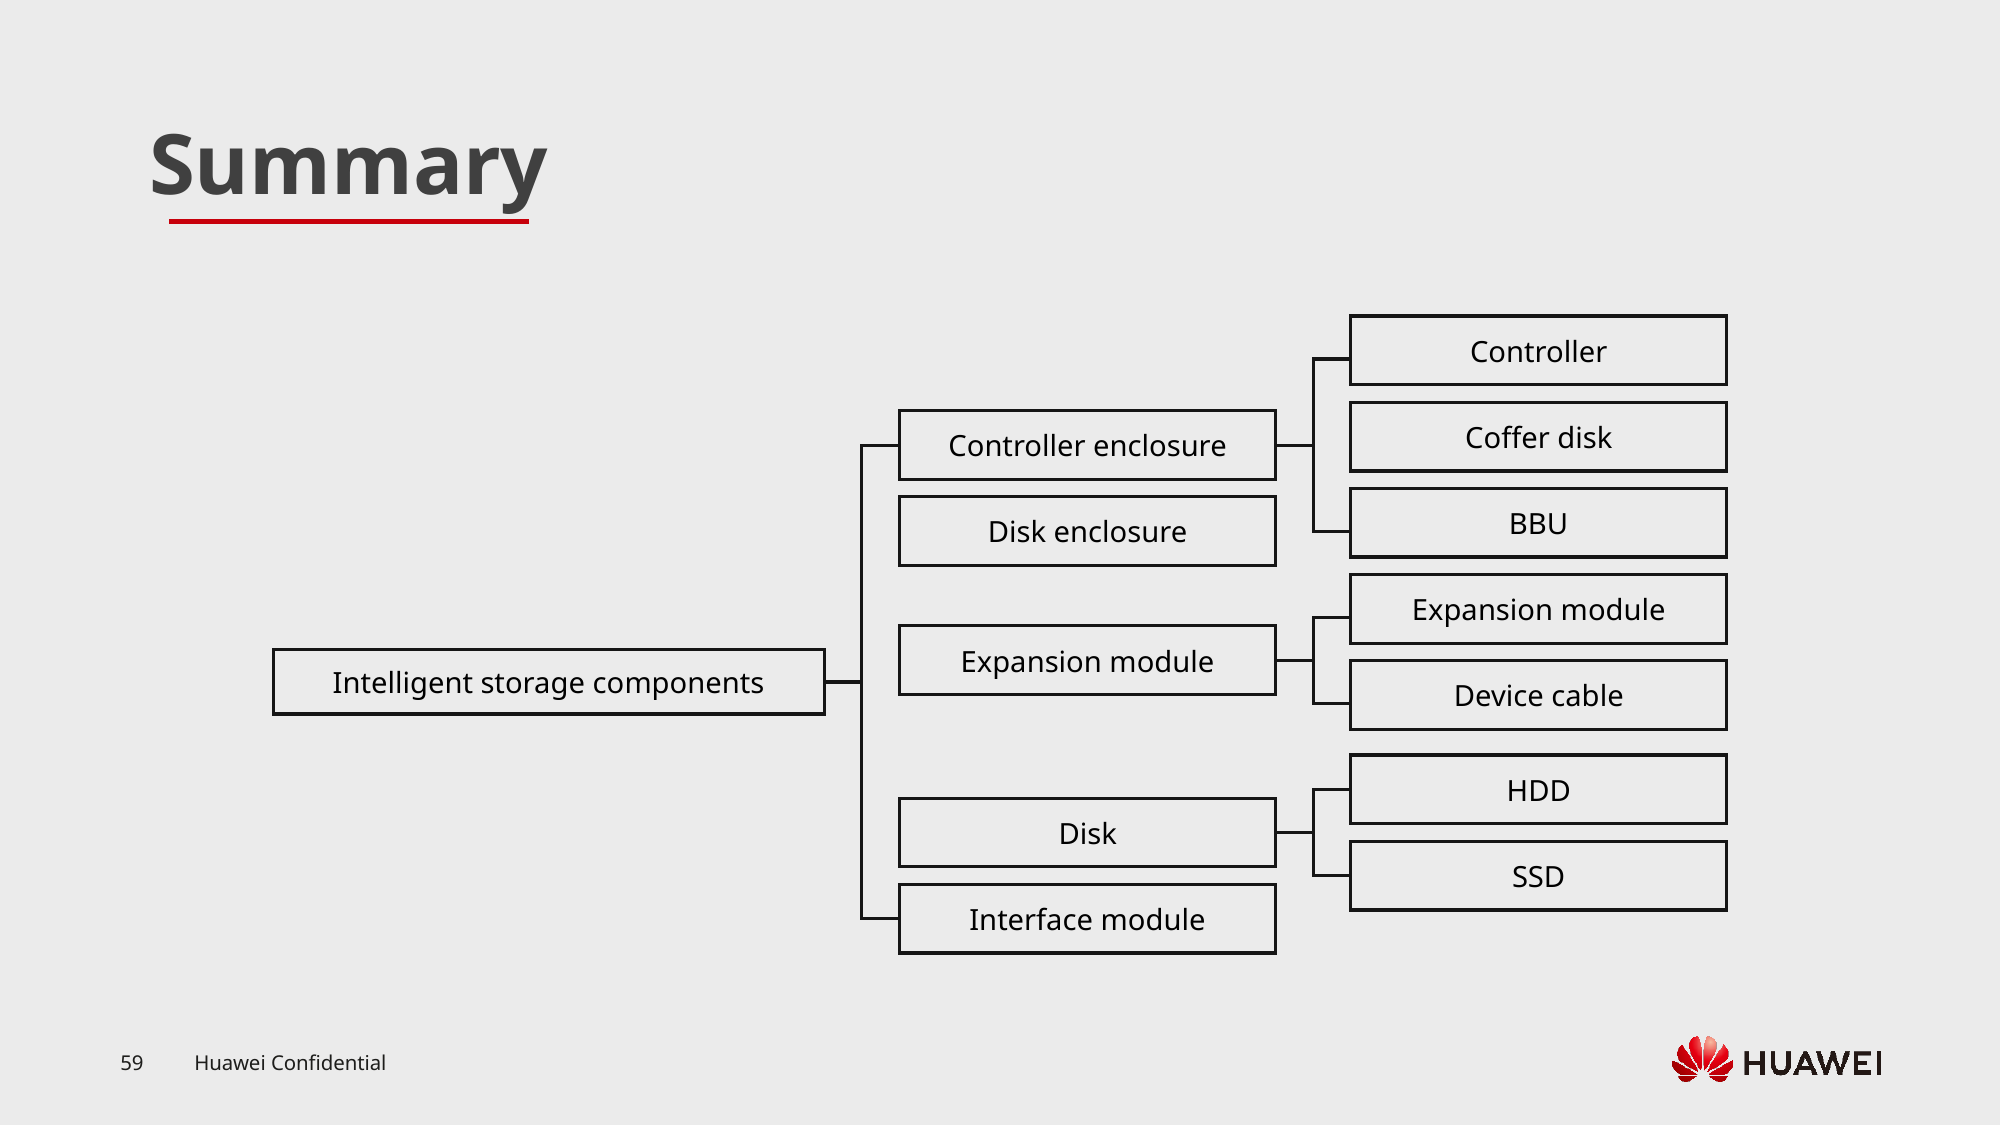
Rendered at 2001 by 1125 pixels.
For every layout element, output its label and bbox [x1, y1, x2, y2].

picture [1672, 1036, 1881, 1082]
text_box [273, 316, 1727, 954]
